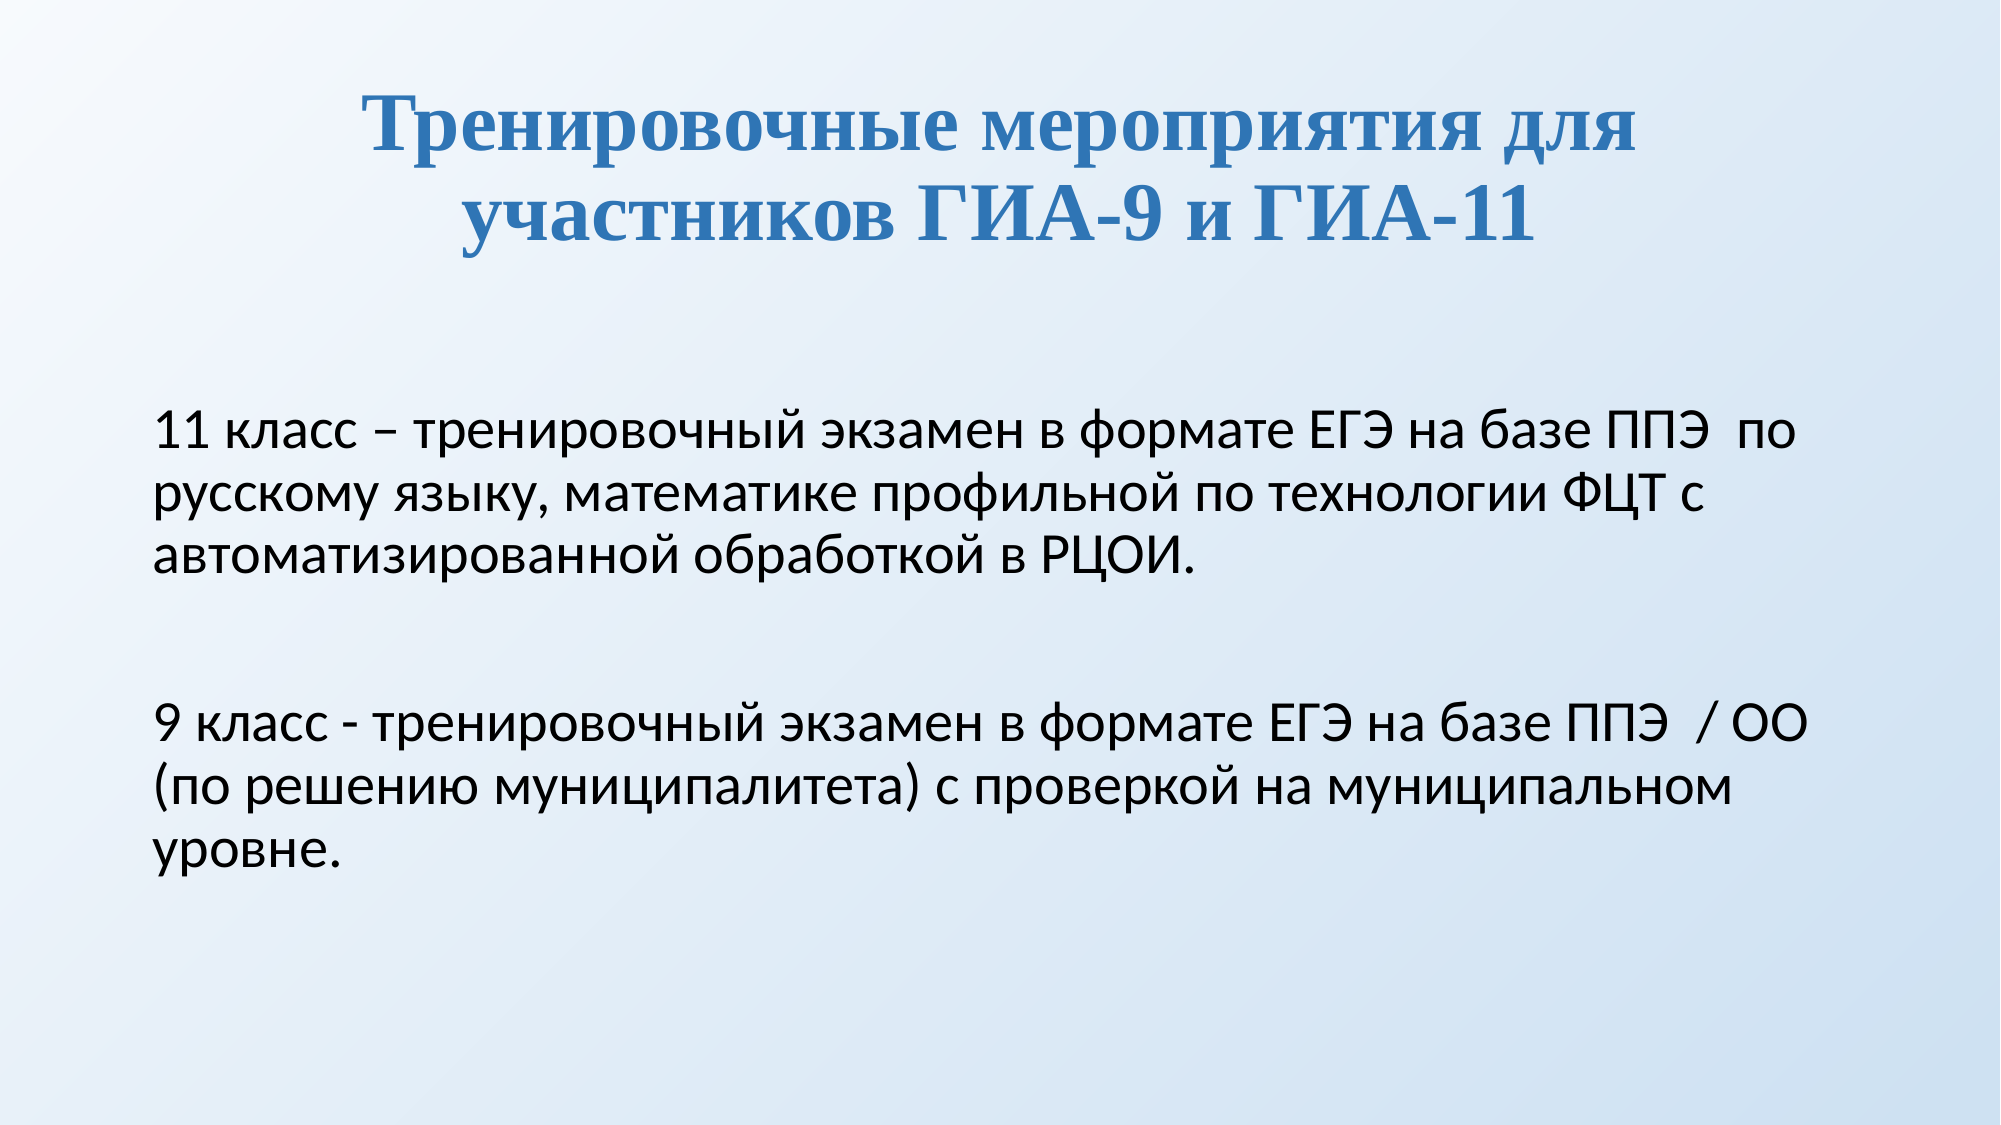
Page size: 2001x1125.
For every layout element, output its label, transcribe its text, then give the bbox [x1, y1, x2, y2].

list 11 класс – тренировочный экзамен в формате ЕГЭ на базе ППЭ по русскому языку, математике профильной по технологии ФЦТ с автоматизированной обработкой в РЦОИ. 9 класс - тренировочный экзамен в формате ЕГЭ на базе ППЭ / ОО (по решению муниципалитета) с проверкой на муниципальном уровне. [137, 299, 1863, 1014]
title Тренировочные мероприятия для участников ГИА-9 и ГИА-11 [137, 59, 1863, 278]
